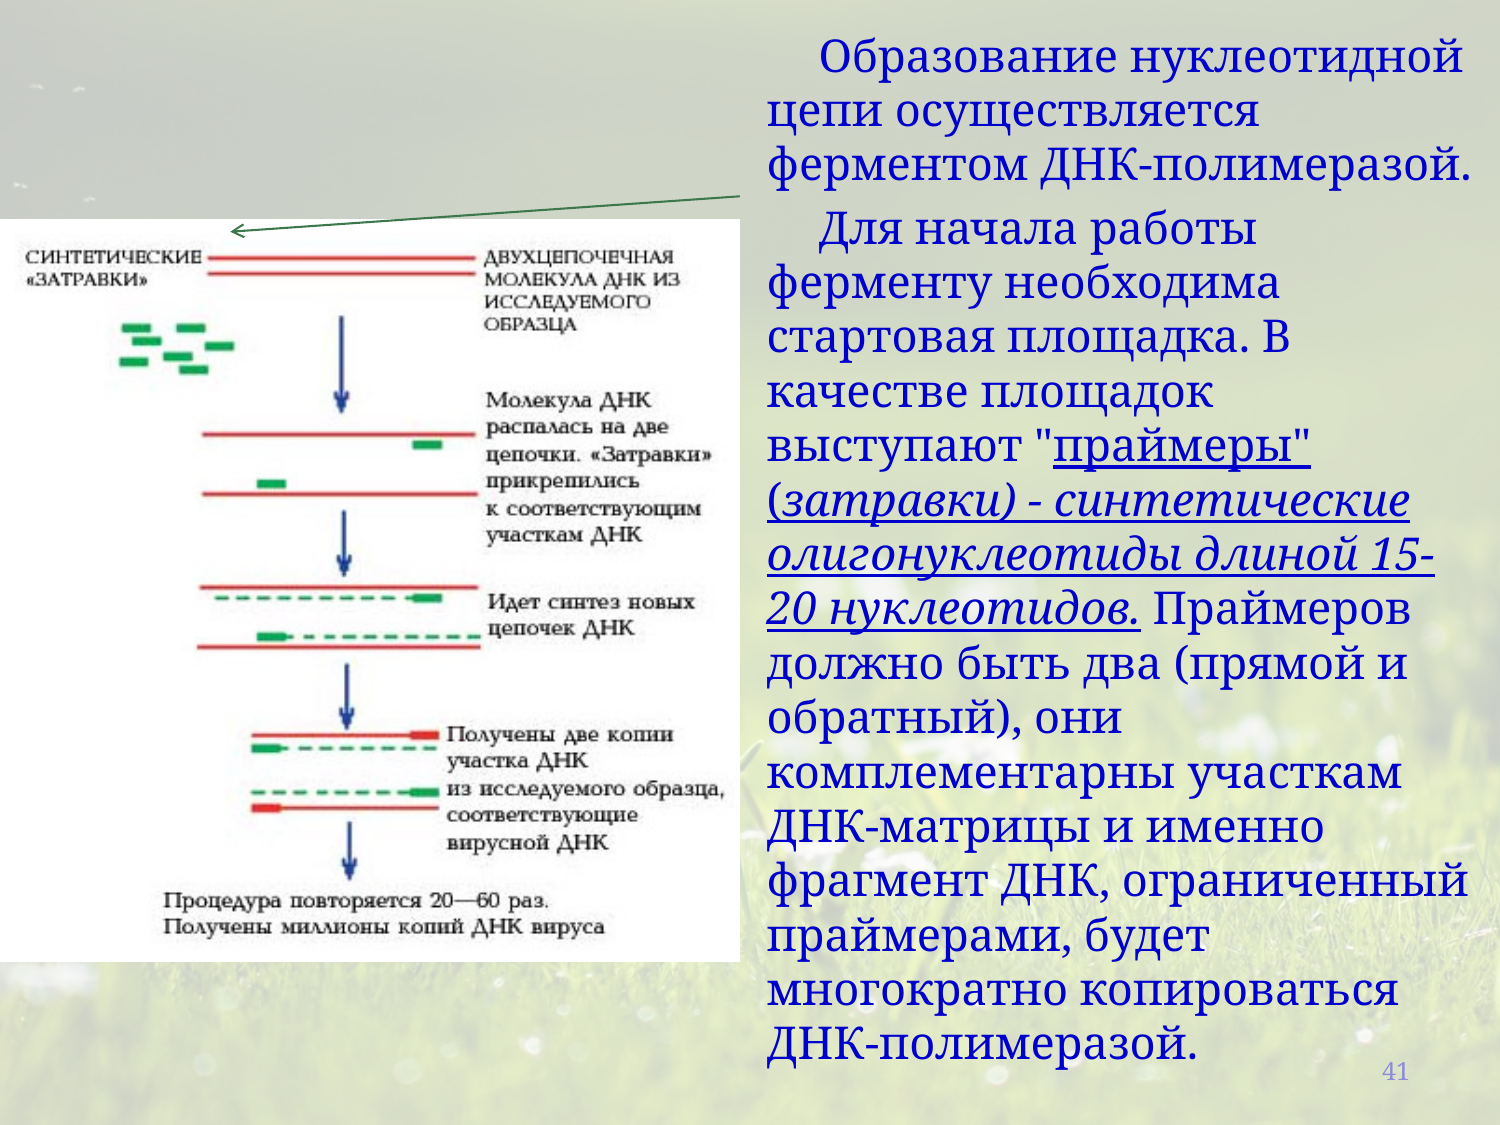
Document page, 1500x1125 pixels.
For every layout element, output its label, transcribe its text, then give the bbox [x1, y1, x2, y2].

picture [0, 219, 741, 962]
slide_number 41 [1074, 1042, 1425, 1103]
list Образование нуклеотидной цепи осуществляется ферментом ДНК-полимеразой. Для начала работы ферменту необходима стартовая площадка. В качестве площадок выступают "праймеры" (затравки) - синтетические олигонуклеотиды длиной 15-20 нуклеотидов. Праймеров должно быть два (прямой и обратный), они комплементарны участкам ДНК-матрицы и именно фрагмент ДНК, ограниченный праймерами, будет многократно копироваться ДНК-полимеразой. [751, 19, 1495, 1106]
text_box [229, 195, 741, 233]
